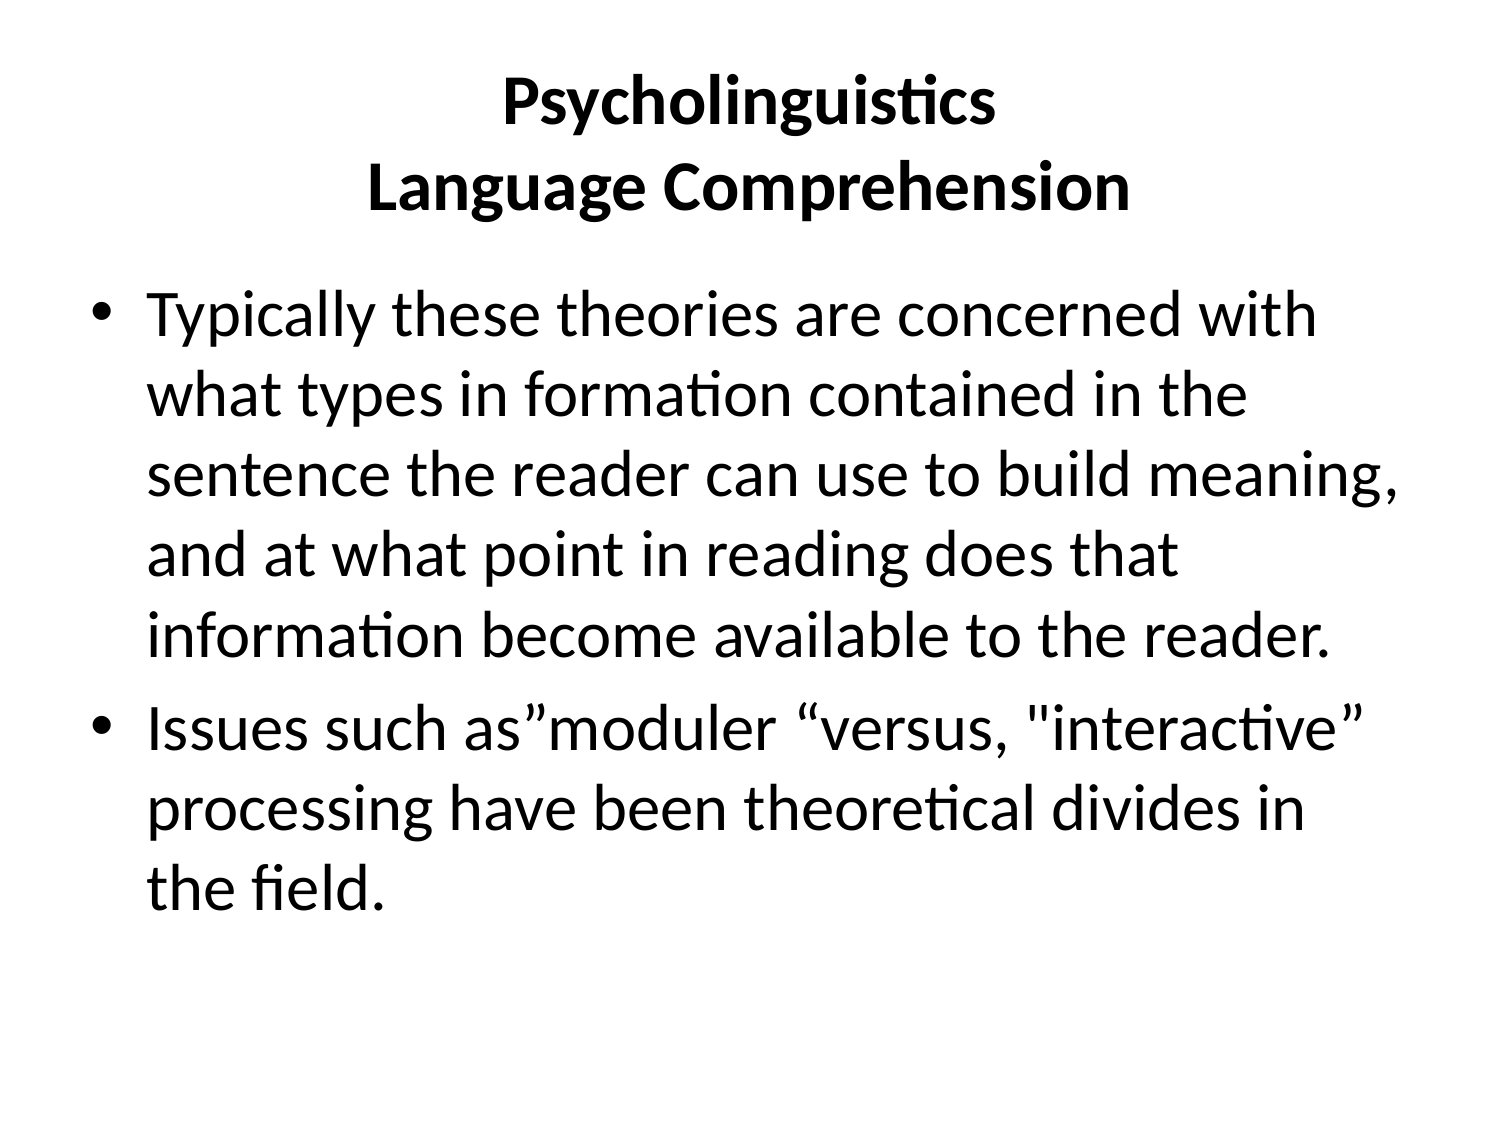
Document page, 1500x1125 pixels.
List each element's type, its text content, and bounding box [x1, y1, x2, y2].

list Typically these theories are concerned with what types in formation contained in the sentence the reader can use to build meaning, and at what point in reading does that information become available to the reader. Issues such as”moduler “versus, "interactive” processing have been theoretical divides in the field. [75, 262, 1425, 1005]
title Psycholinguistics Language Comprehension [75, 45, 1425, 233]
